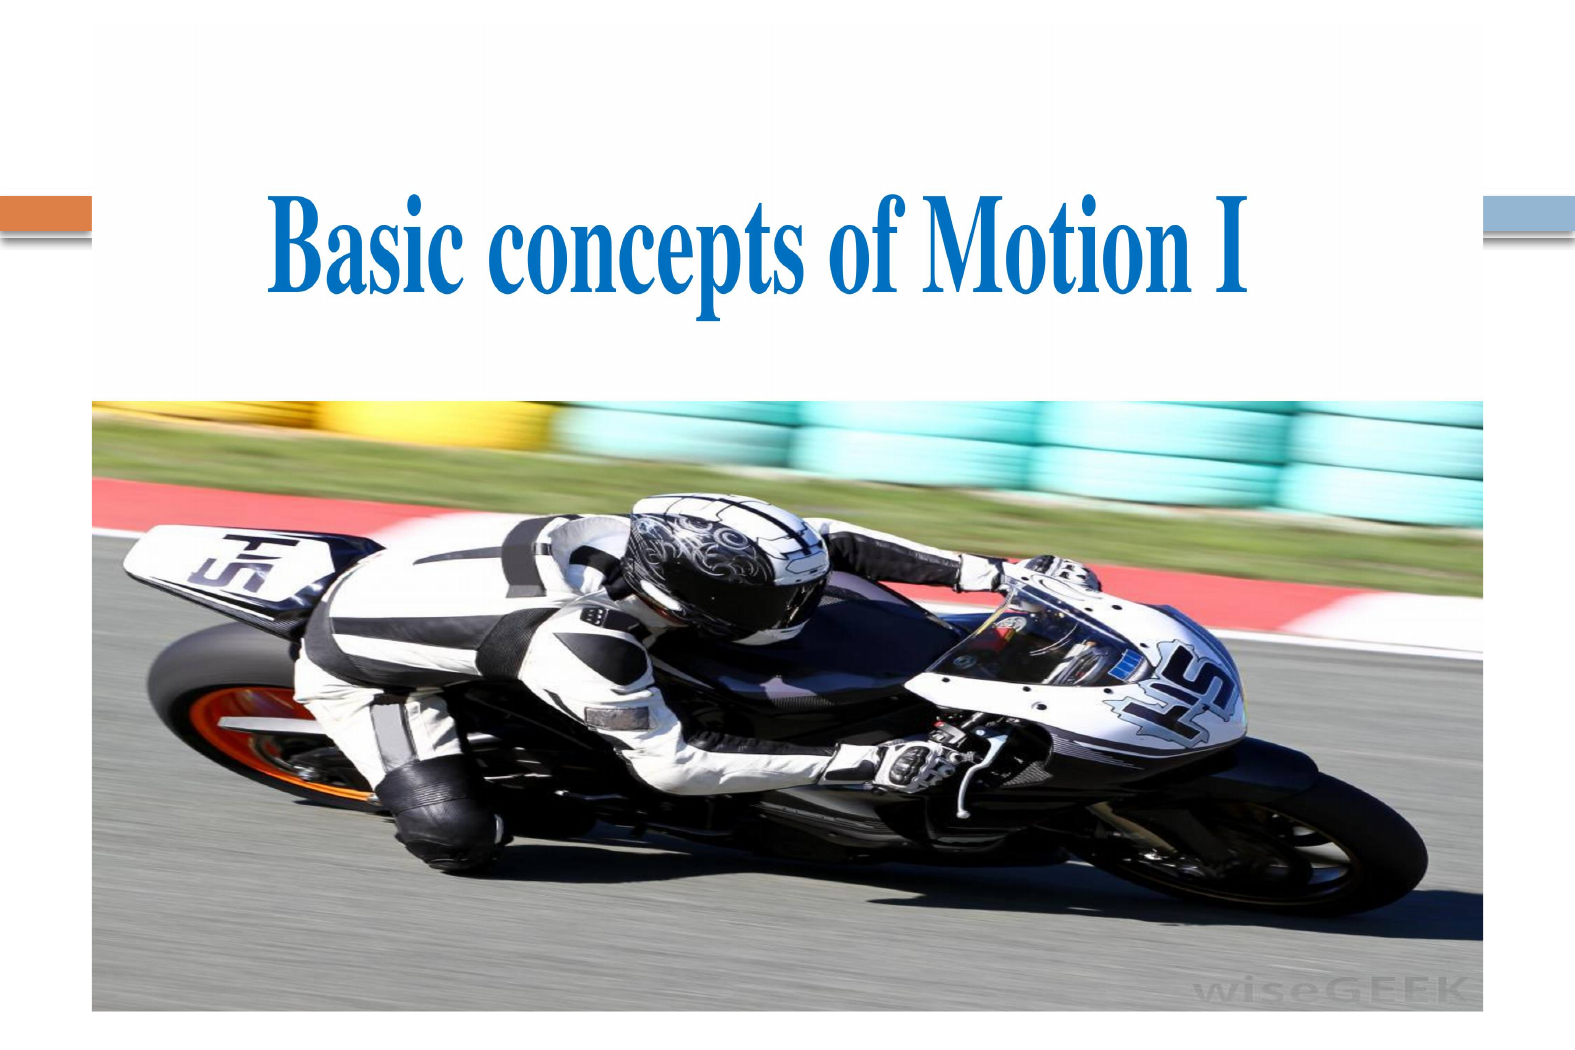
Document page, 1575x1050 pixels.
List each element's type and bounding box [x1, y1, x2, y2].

picture [91, 24, 1484, 1012]
